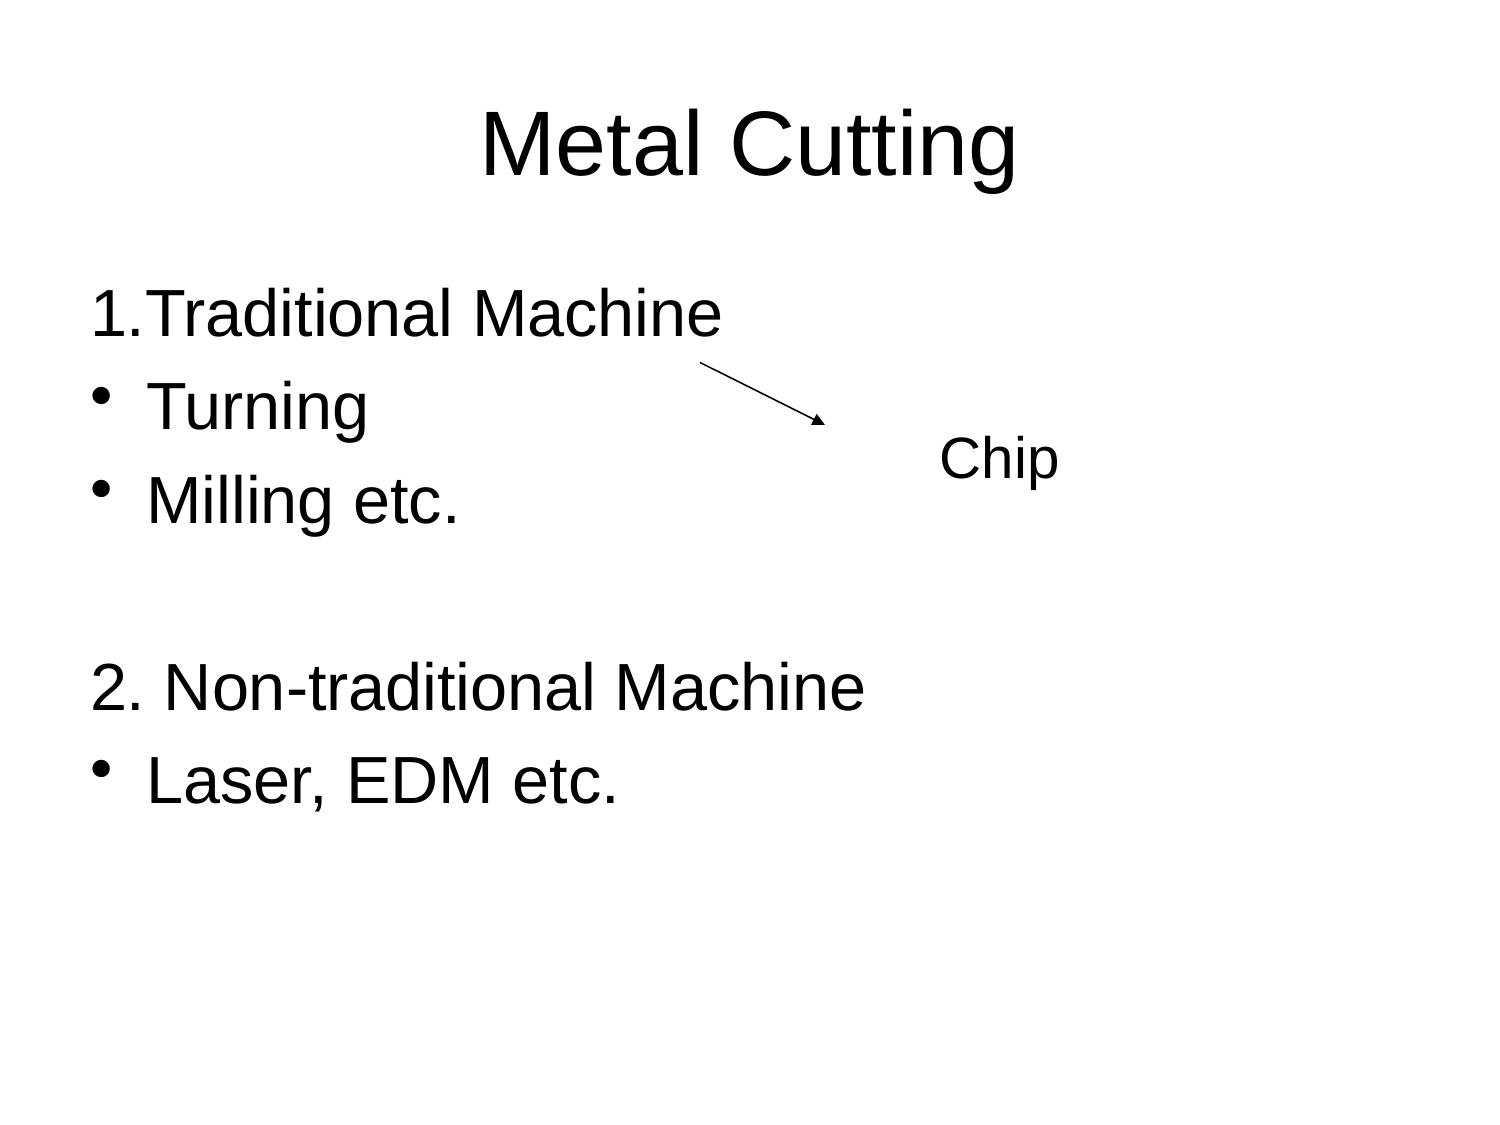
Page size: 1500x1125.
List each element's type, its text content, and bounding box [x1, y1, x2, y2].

text_box Chip [924, 412, 1275, 498]
list 1.Traditional Machine Turning Milling etc. 2. Non-traditional Machine Laser, EDM etc. [74, 262, 1401, 988]
text_box [699, 362, 826, 425]
title Metal Cutting [74, 44, 1426, 233]
